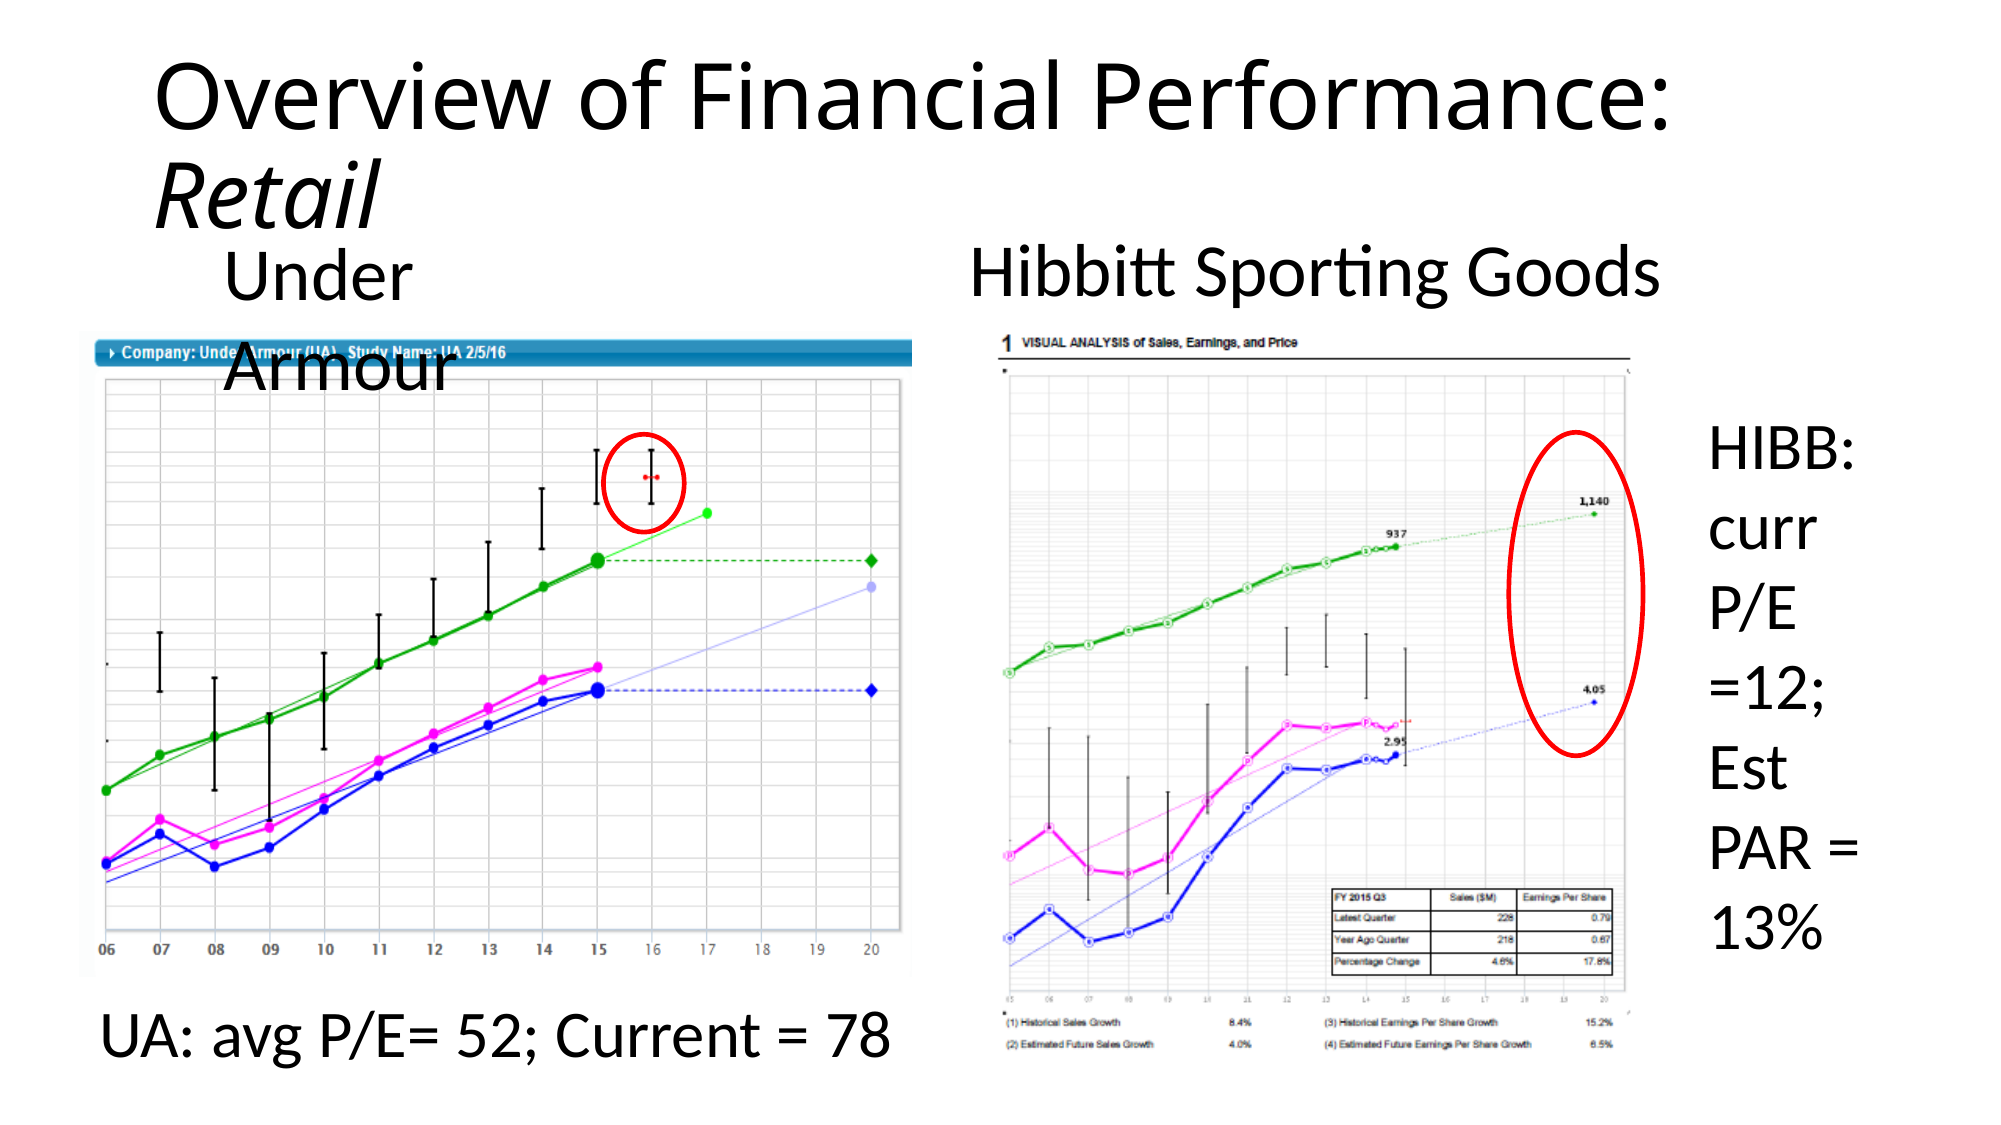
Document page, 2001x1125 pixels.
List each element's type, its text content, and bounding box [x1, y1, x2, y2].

title Overview of Financial Performance: Retail [137, 40, 1863, 259]
text_box Hibbitt Sporting Goods [954, 214, 1709, 319]
text_box UA: avg P/E= 52; Current = 78 [84, 983, 908, 1079]
text_box Under Armour [209, 218, 681, 331]
picture [964, 327, 1644, 1059]
text_box HIBB: curr P/E =12; Est PAR = 13% [1694, 395, 1900, 971]
picture [79, 331, 912, 977]
